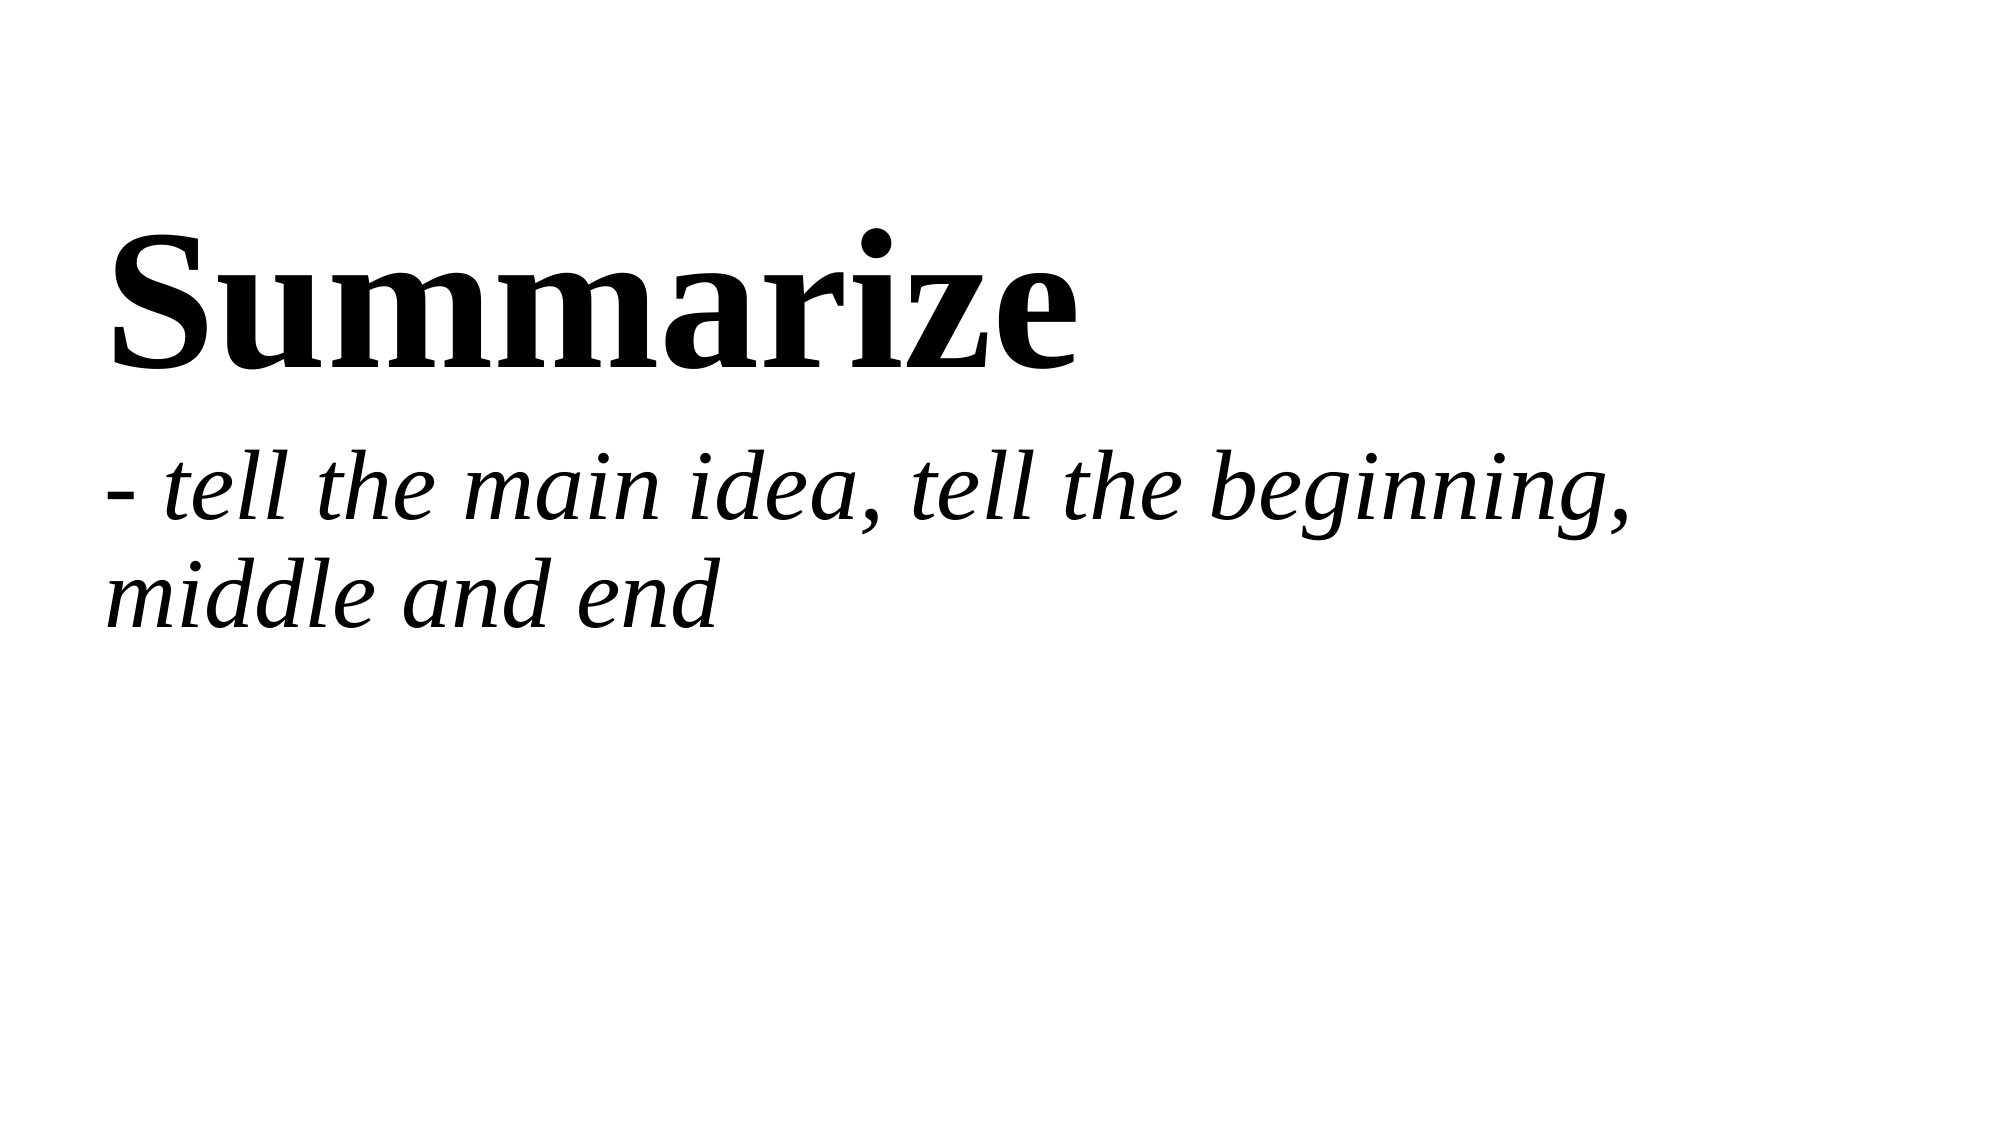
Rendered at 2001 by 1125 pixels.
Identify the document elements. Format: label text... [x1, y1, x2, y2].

title Summarize [89, 184, 1590, 419]
subtitle - tell the main idea, tell the beginning, middle and end [89, 425, 1923, 741]
